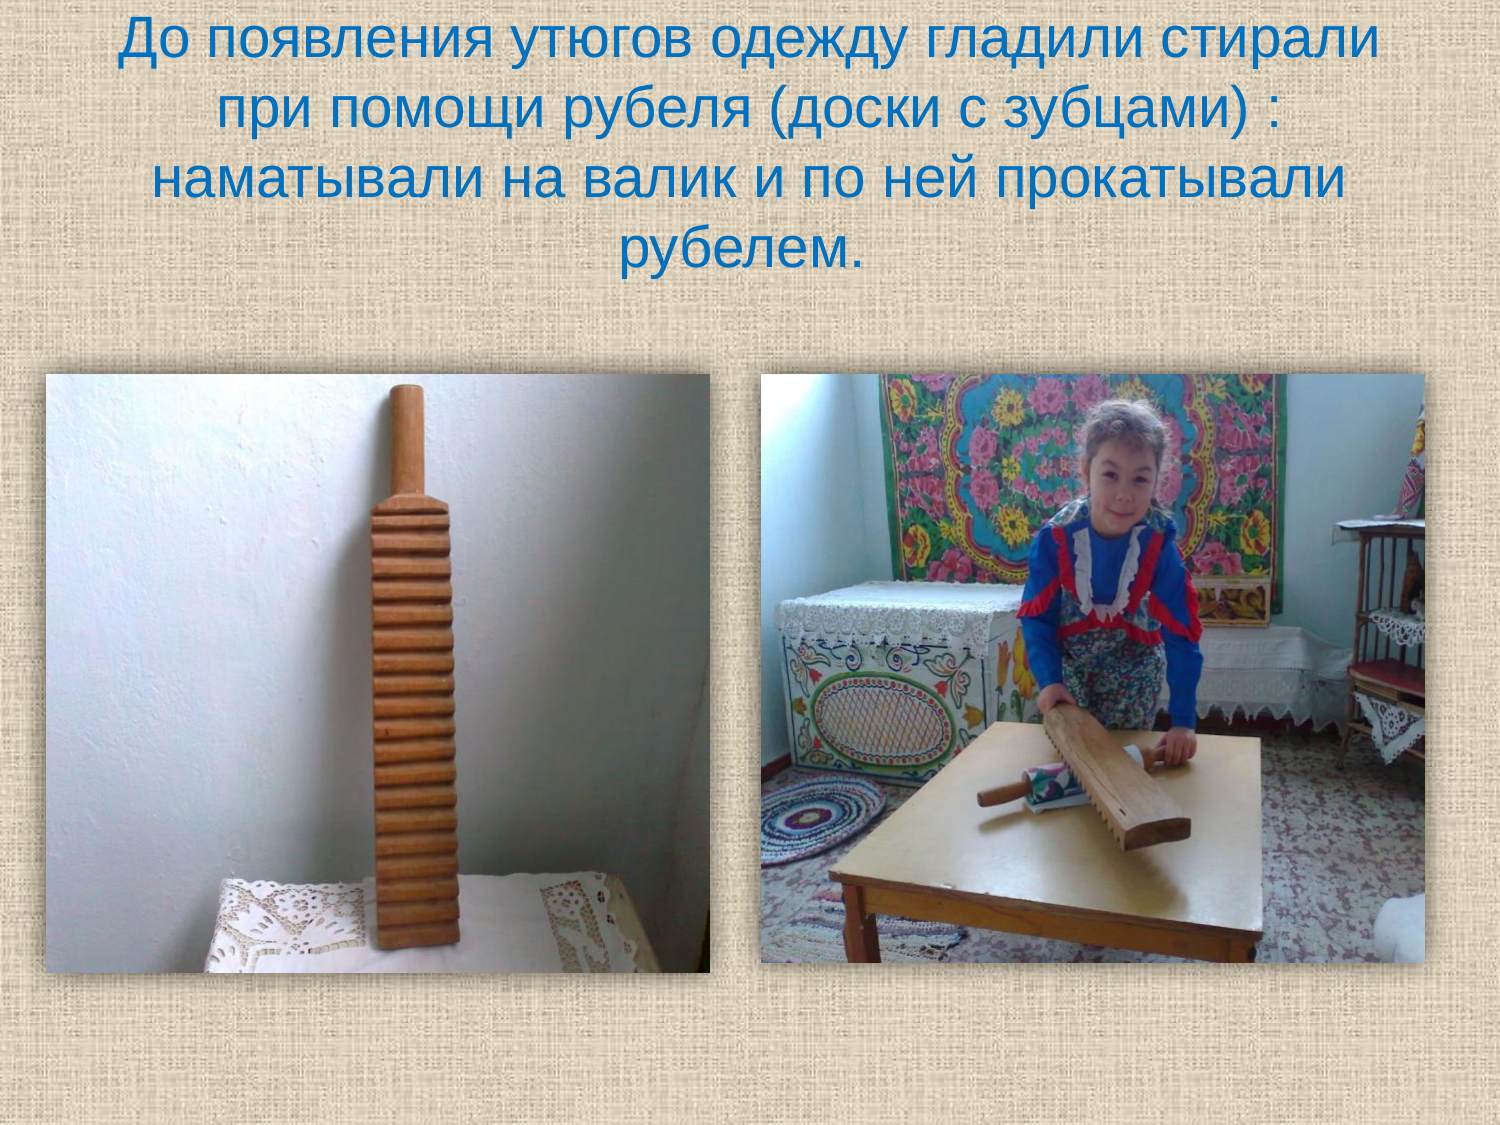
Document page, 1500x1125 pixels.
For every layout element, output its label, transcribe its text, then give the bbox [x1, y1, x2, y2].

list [761, 374, 1425, 963]
picture [0, 0, 1500, 1125]
title До появления утюгов одежду гладили стирали при помощи рубеля (доски с зубцами) : наматывали на валик и по ней прокатывали рубелем. [75, 45, 1425, 233]
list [46, 374, 710, 973]
